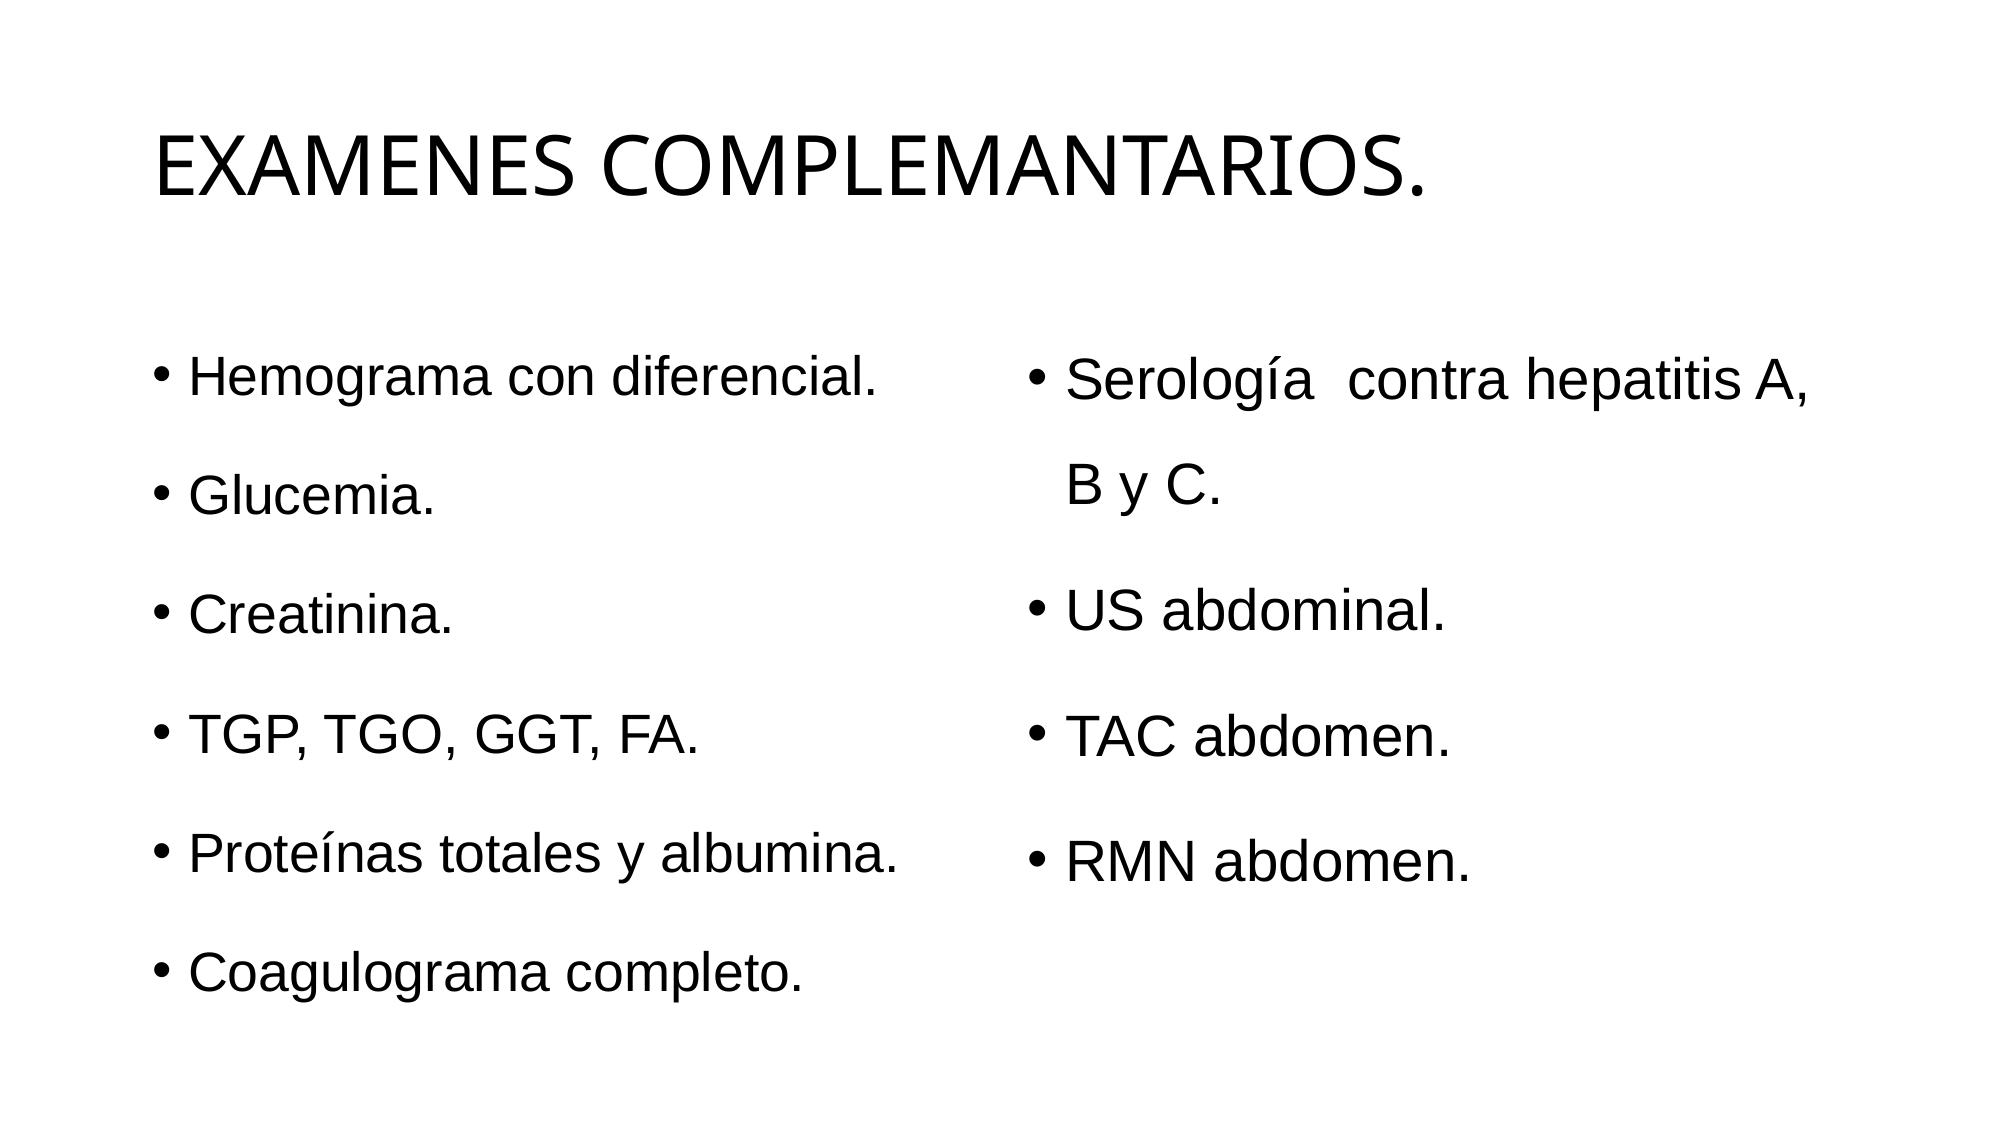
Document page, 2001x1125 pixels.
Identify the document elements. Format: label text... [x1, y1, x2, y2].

list Serología contra hepatitis A, B y C. US abdominal. TAC abdomen. RMN abdomen. [1012, 299, 1863, 1014]
title EXAMENES COMPLEMANTARIOS. [137, 59, 1863, 278]
list Hemograma con diferencial. Glucemia. Creatinina. TGP, TGO, GGT, FA. Proteínas totales y albumina. Coagulograma completo. [137, 299, 988, 1014]
